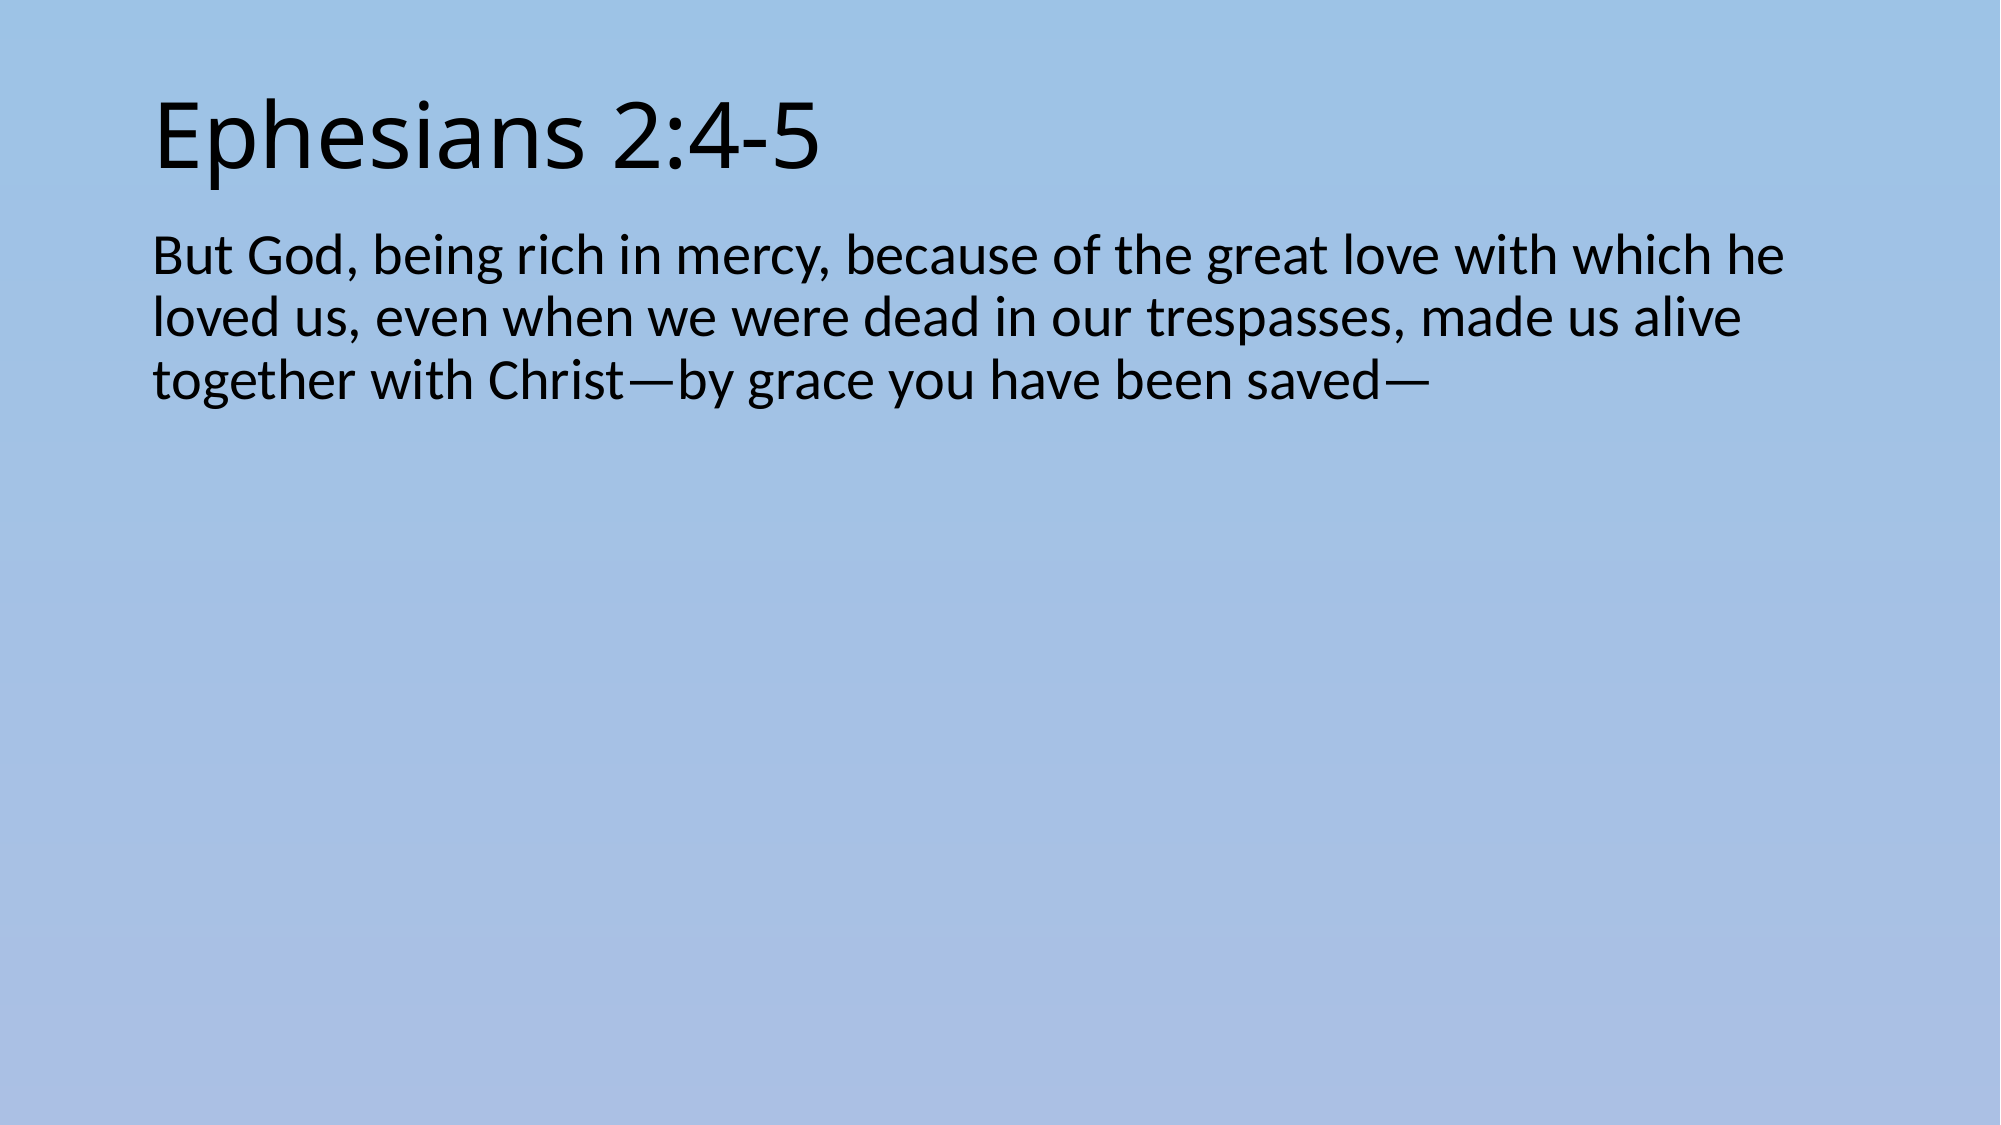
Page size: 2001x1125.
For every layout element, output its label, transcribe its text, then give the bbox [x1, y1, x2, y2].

list But God, being rich in mercy, because of the great love with which he loved us, even when we were dead in our trespasses, made us alive together with Christ—by grace you have been saved— [137, 216, 1863, 1014]
title Ephesians 2:4-5 [137, 82, 1863, 216]
